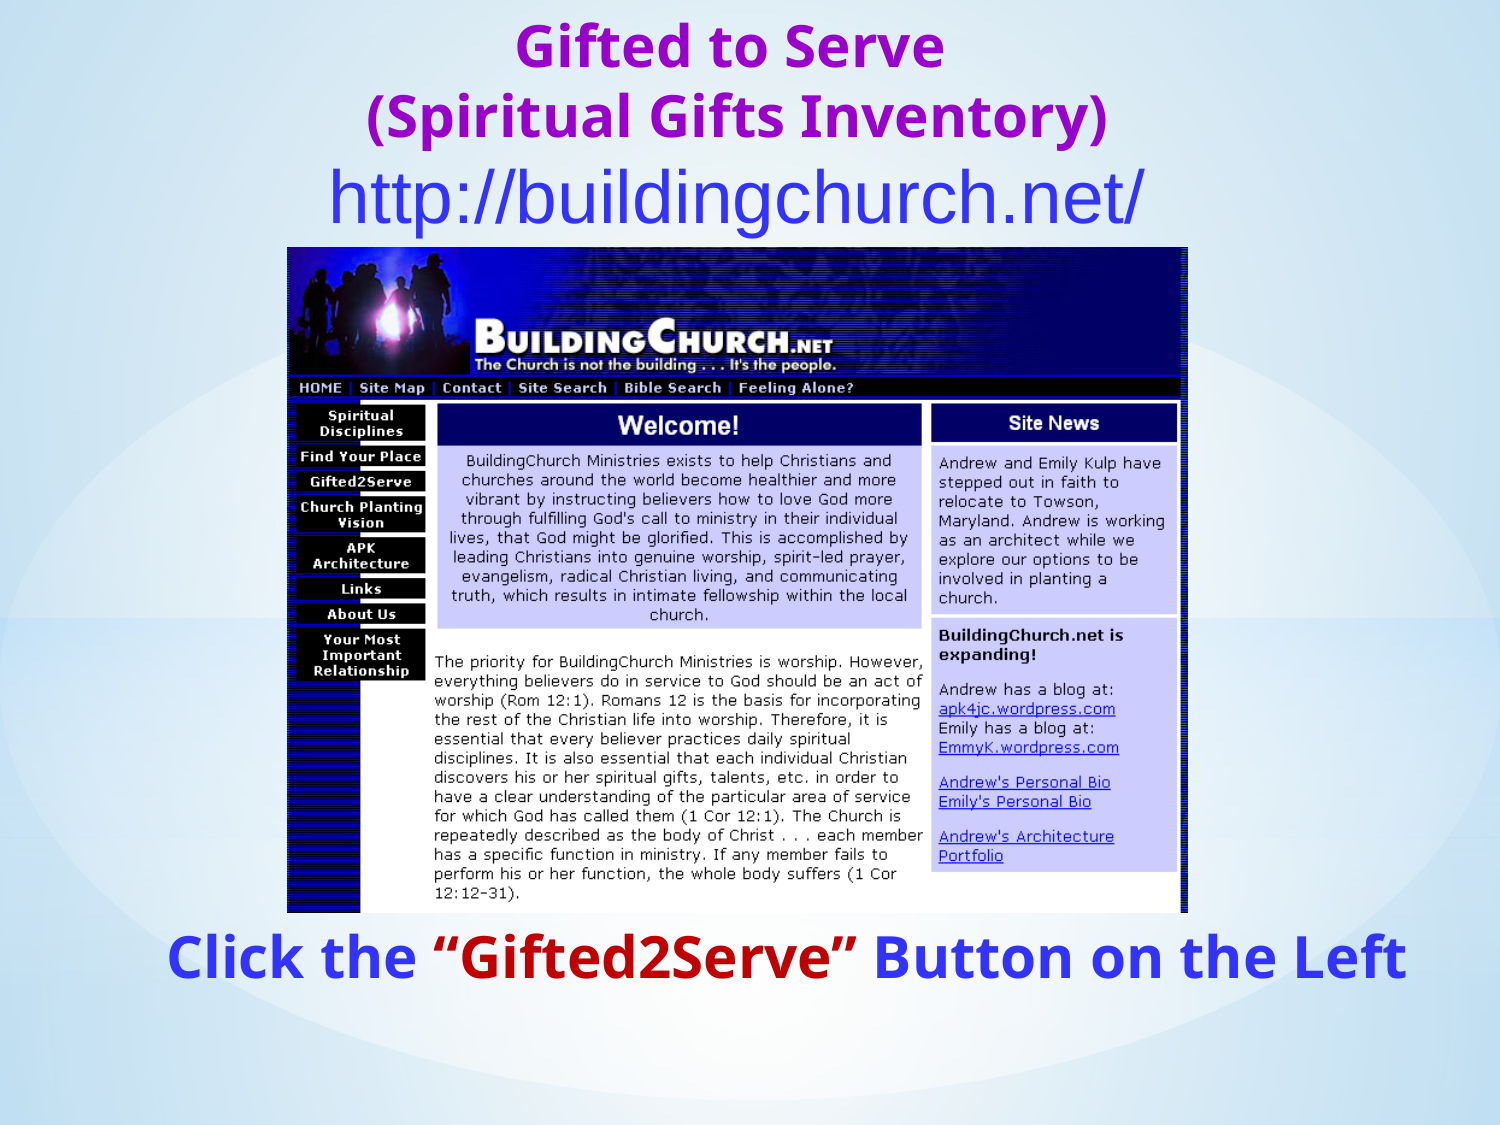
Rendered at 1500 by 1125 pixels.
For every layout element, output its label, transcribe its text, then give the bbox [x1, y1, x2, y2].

text_box Click the “Gifted2Serve” Button on the Left [125, 912, 1450, 998]
picture [287, 246, 1188, 913]
text_box Gifted to Serve (Spiritual Gifts Inventory) http://buildingchurch.net/ [174, 1, 1300, 247]
